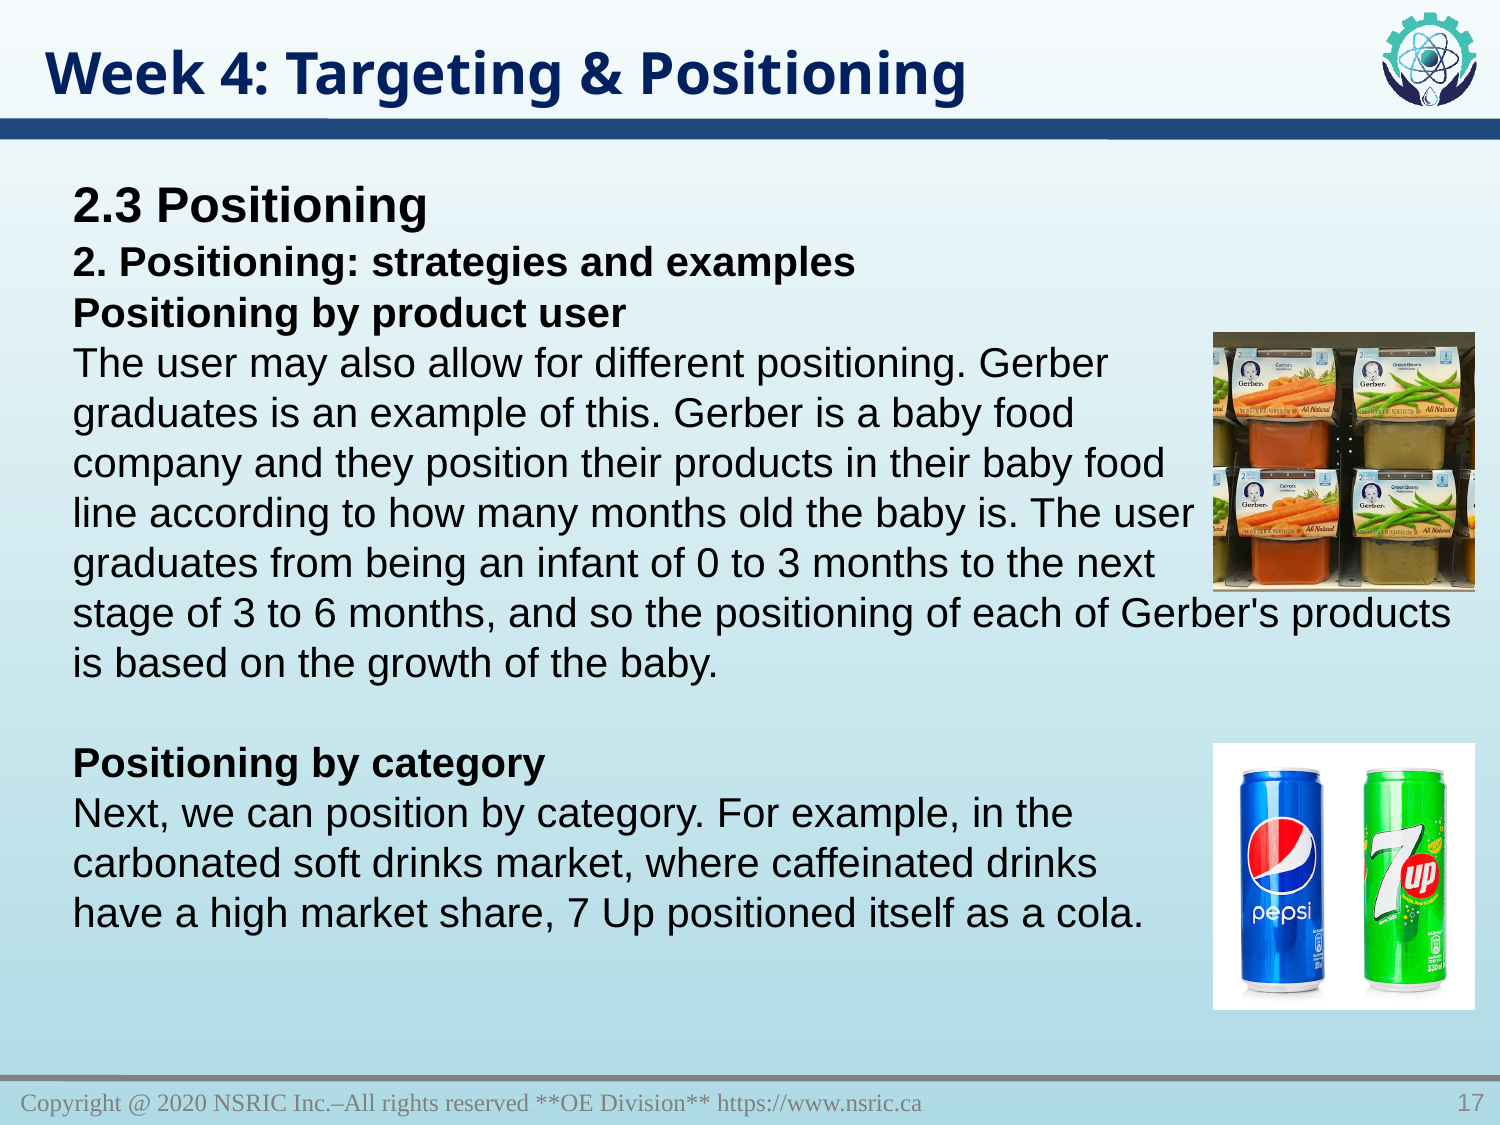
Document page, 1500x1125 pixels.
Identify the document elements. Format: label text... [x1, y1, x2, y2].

picture [1380, 12, 1477, 107]
text_box 2.3 Positioning [57, 164, 1431, 240]
picture [1213, 332, 1476, 592]
text_box 2. Positioning: strategies and examples Positioning by product user The user may also allow for different positioning. Gerber graduates is an example of this. Gerber is a baby food company and they position their products in their baby food line according to how many months old the baby is. The user graduates from being an infant of 0 to 3 months to the next stage of 3 to 6 months, and so the positioning of each of Gerber's products is based on the growth of the baby. Positioning by category Next, we can position by category. For example, in the carbonated soft drinks market, where caffeinated drinks have a high market share, 7 Up positioned itself as a cola. [57, 227, 1486, 1044]
text_box Week 4: Targeting & Positioning [30, 28, 1344, 114]
slide_number 17 [1289, 1078, 1500, 1125]
picture [1213, 742, 1476, 1010]
footer Copyright @ 2020 NSRIC Inc.–All rights reserved **OE Division** https://www.nsric.ca [5, 1078, 1247, 1125]
